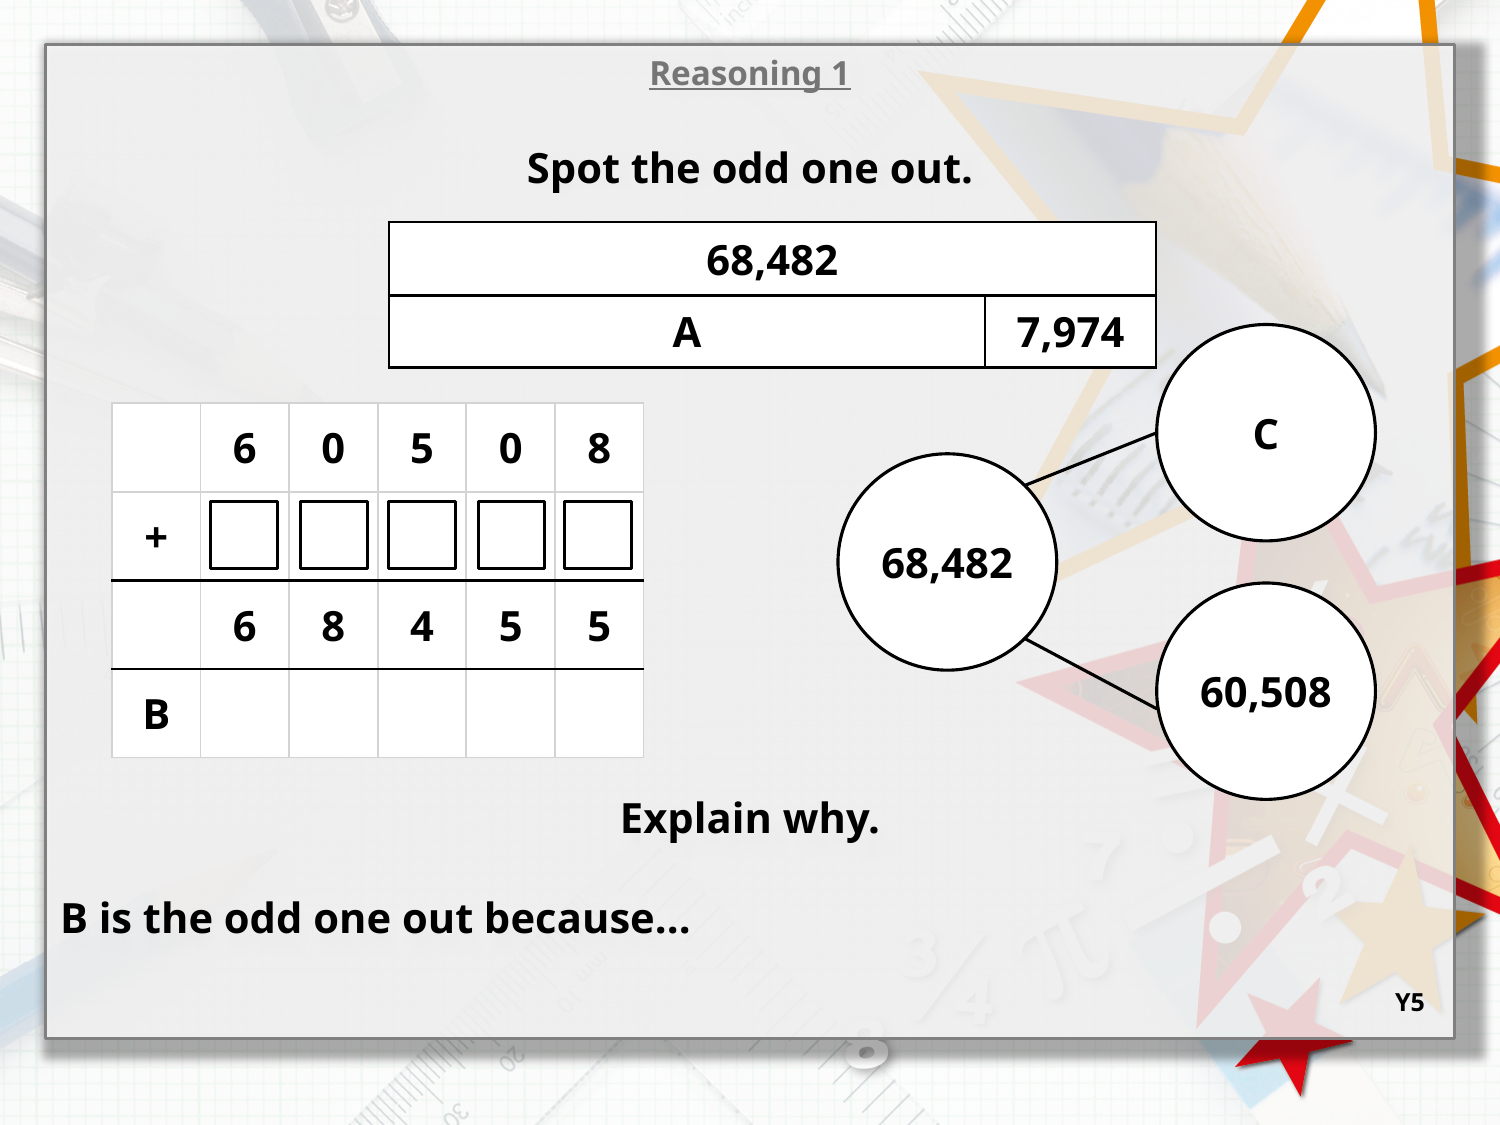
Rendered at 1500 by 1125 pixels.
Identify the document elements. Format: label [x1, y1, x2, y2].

text_box [837, 323, 1376, 800]
picture [0, 0, 1500, 1125]
